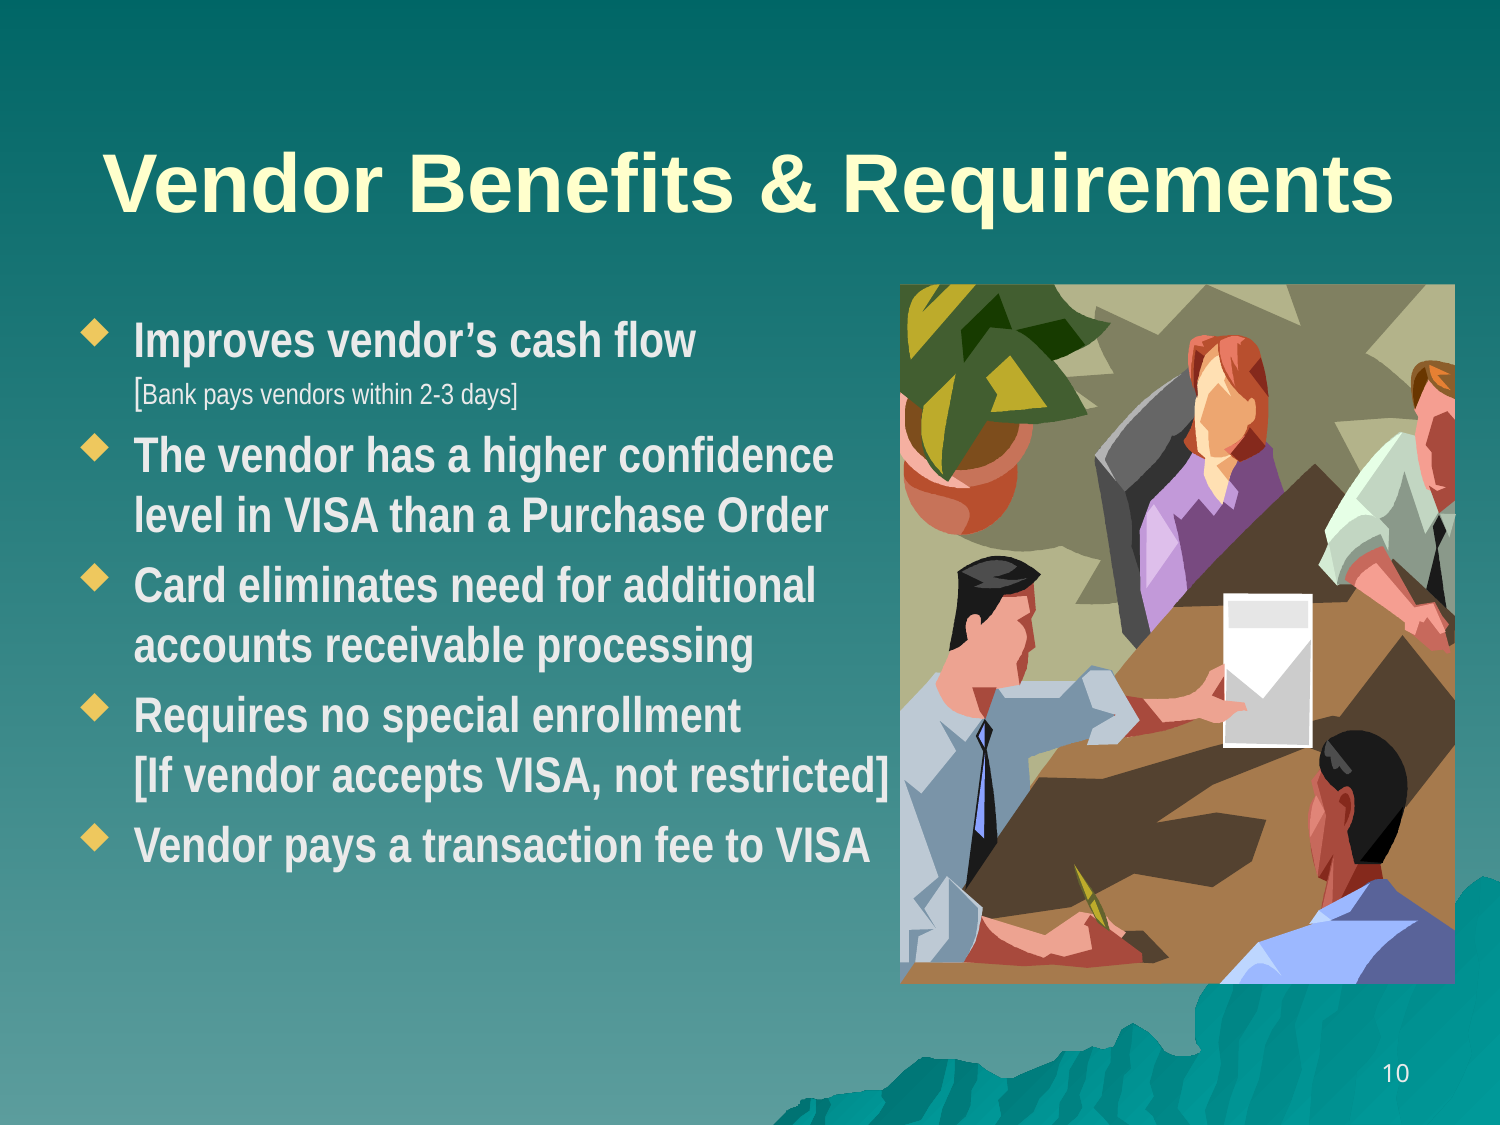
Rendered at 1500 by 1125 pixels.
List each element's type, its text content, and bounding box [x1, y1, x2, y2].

slide_number 10 [1074, 1023, 1426, 1100]
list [899, 275, 1463, 993]
title Vendor Benefits & Requirements [74, 49, 1426, 238]
list Improves vendor’s cash flow [Bank pays vendors within 2-3 days] The vendor has a higher confidence level in VISA than a Purchase Order Card eliminates need for additional accounts receivable processing Requires no special enrollment [If vendor accepts VISA, not restricted] Vendor pays a transaction fee to VISA [62, 299, 913, 1125]
